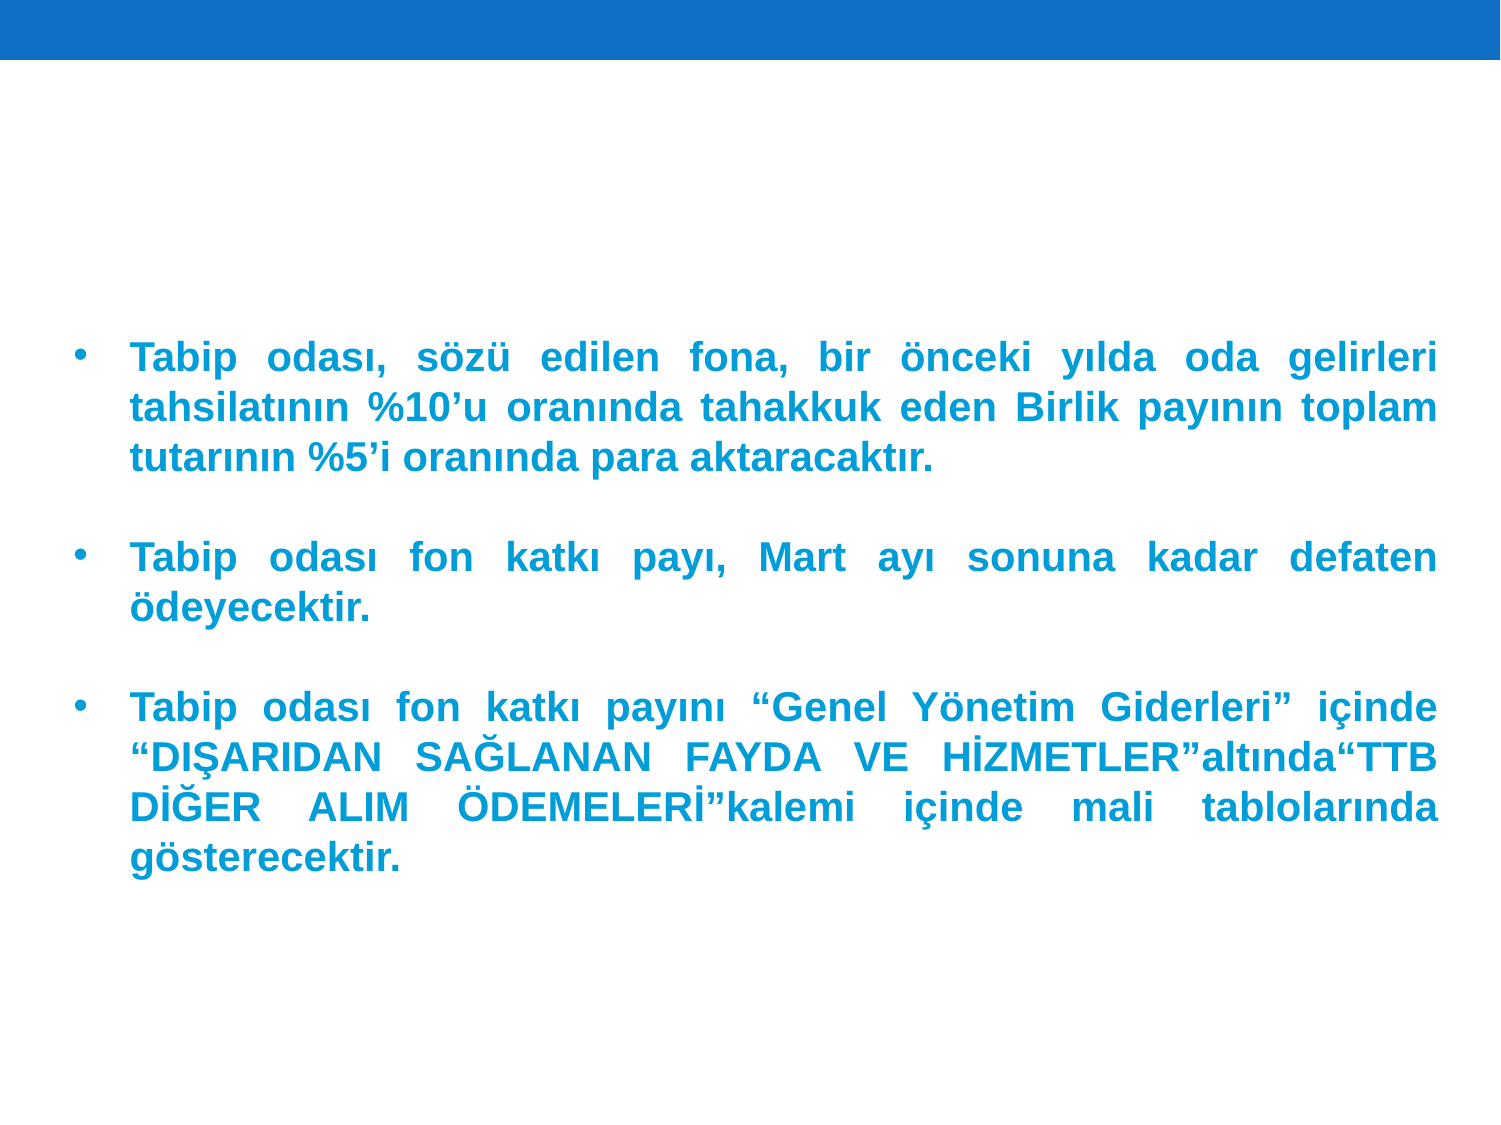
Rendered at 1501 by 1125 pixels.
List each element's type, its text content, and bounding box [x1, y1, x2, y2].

text_box Tabip odası, sözü edilen fona, bir önceki yılda oda gelirleri tahsilatının %10’u oranında tahakkuk eden Birlik payının toplam tutarının %5’i oranında para aktaracaktır. Tabip odası fon katkı payı, Mart ayı sonuna kadar defaten ödeyecektir. Tabip odası fon katkı payını “Genel Yönetim Giderleri” içinde “DIŞARIDAN SAĞLANAN FAYDA VE HİZMETLER”altında“TTB DİĞER ALIM ÖDEMELERİ”kalemi içinde mali tablolarında gösterecektir. [58, 322, 1454, 1008]
